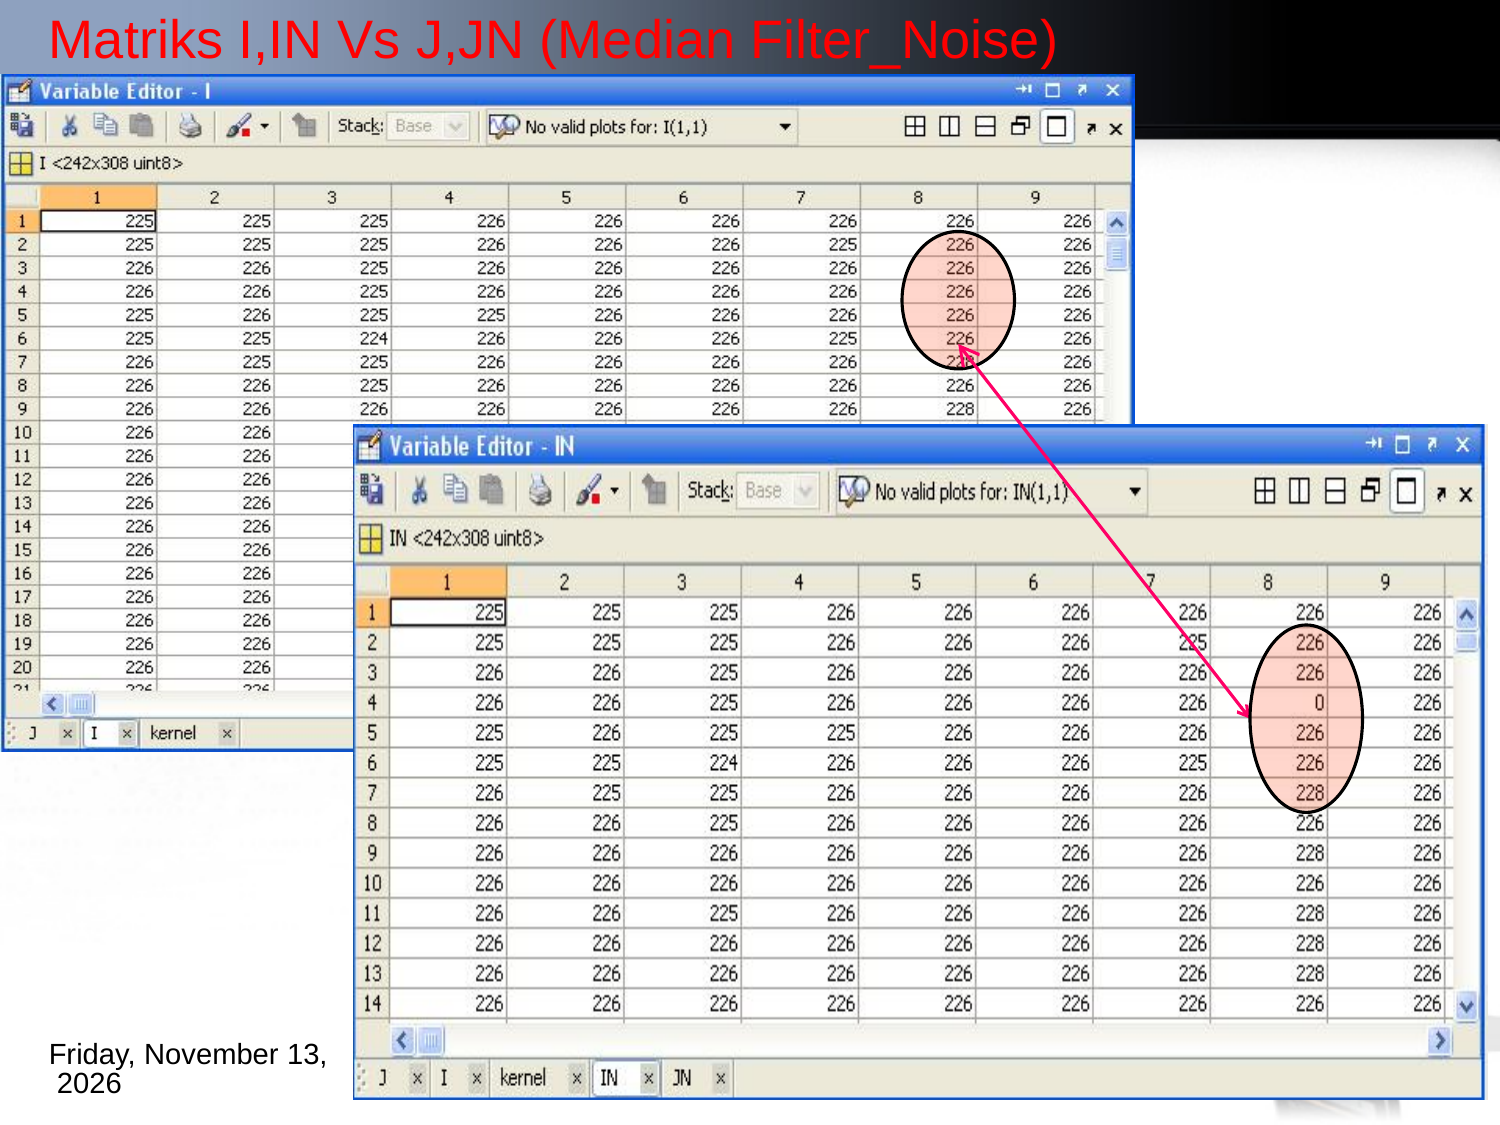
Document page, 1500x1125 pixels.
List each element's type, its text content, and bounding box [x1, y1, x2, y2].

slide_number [33, 1027, 347, 1104]
title Matriks I,IN Vs J,JN (Median Filter_Noise) [33, 0, 1476, 92]
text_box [928, 397, 1280, 690]
picture [0, 0, 1500, 1125]
